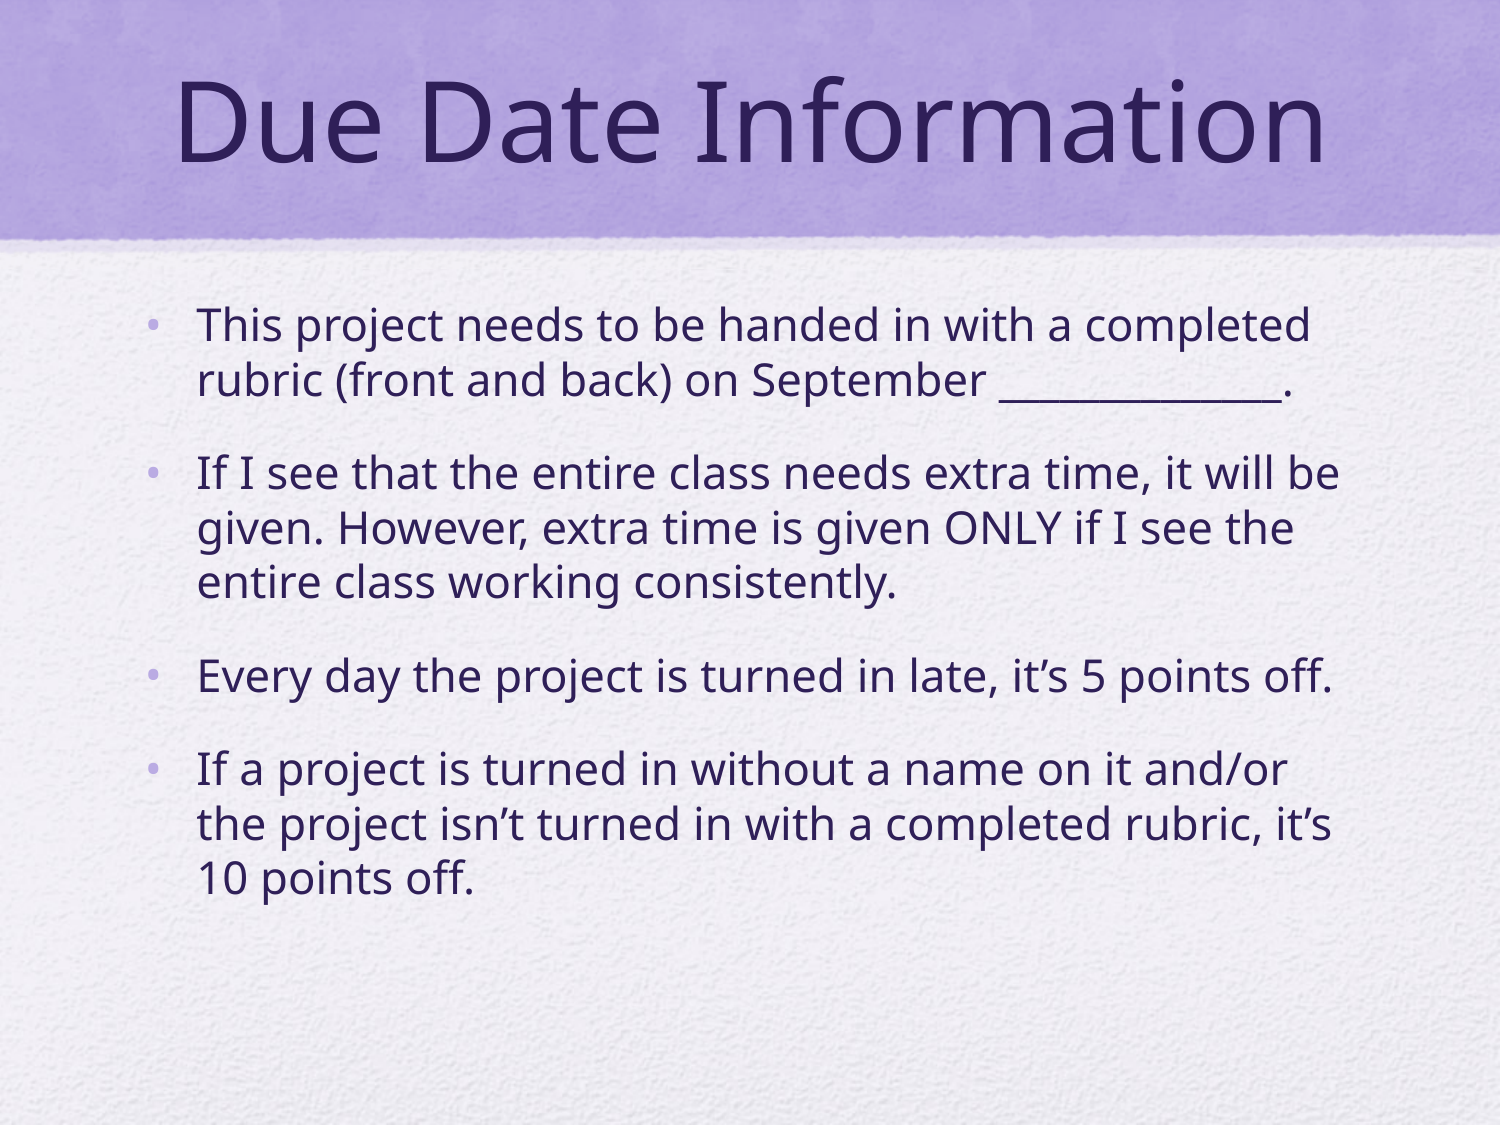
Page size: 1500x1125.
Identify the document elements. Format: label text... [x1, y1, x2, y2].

title Due Date Information [129, 6, 1372, 239]
list This project needs to be handed in with a completed rubric (front and back) on September ______________. If I see that the entire class needs extra time, it will be given. However, extra time is given ONLY if I see the entire class working consistently. Every day the project is turned in late, it’s 5 points off. If a project is turned in without a name on it and/or the project isn’t turned in with a completed rubric, it’s 10 points off. [129, 288, 1372, 993]
picture [0, 225, 1500, 1125]
